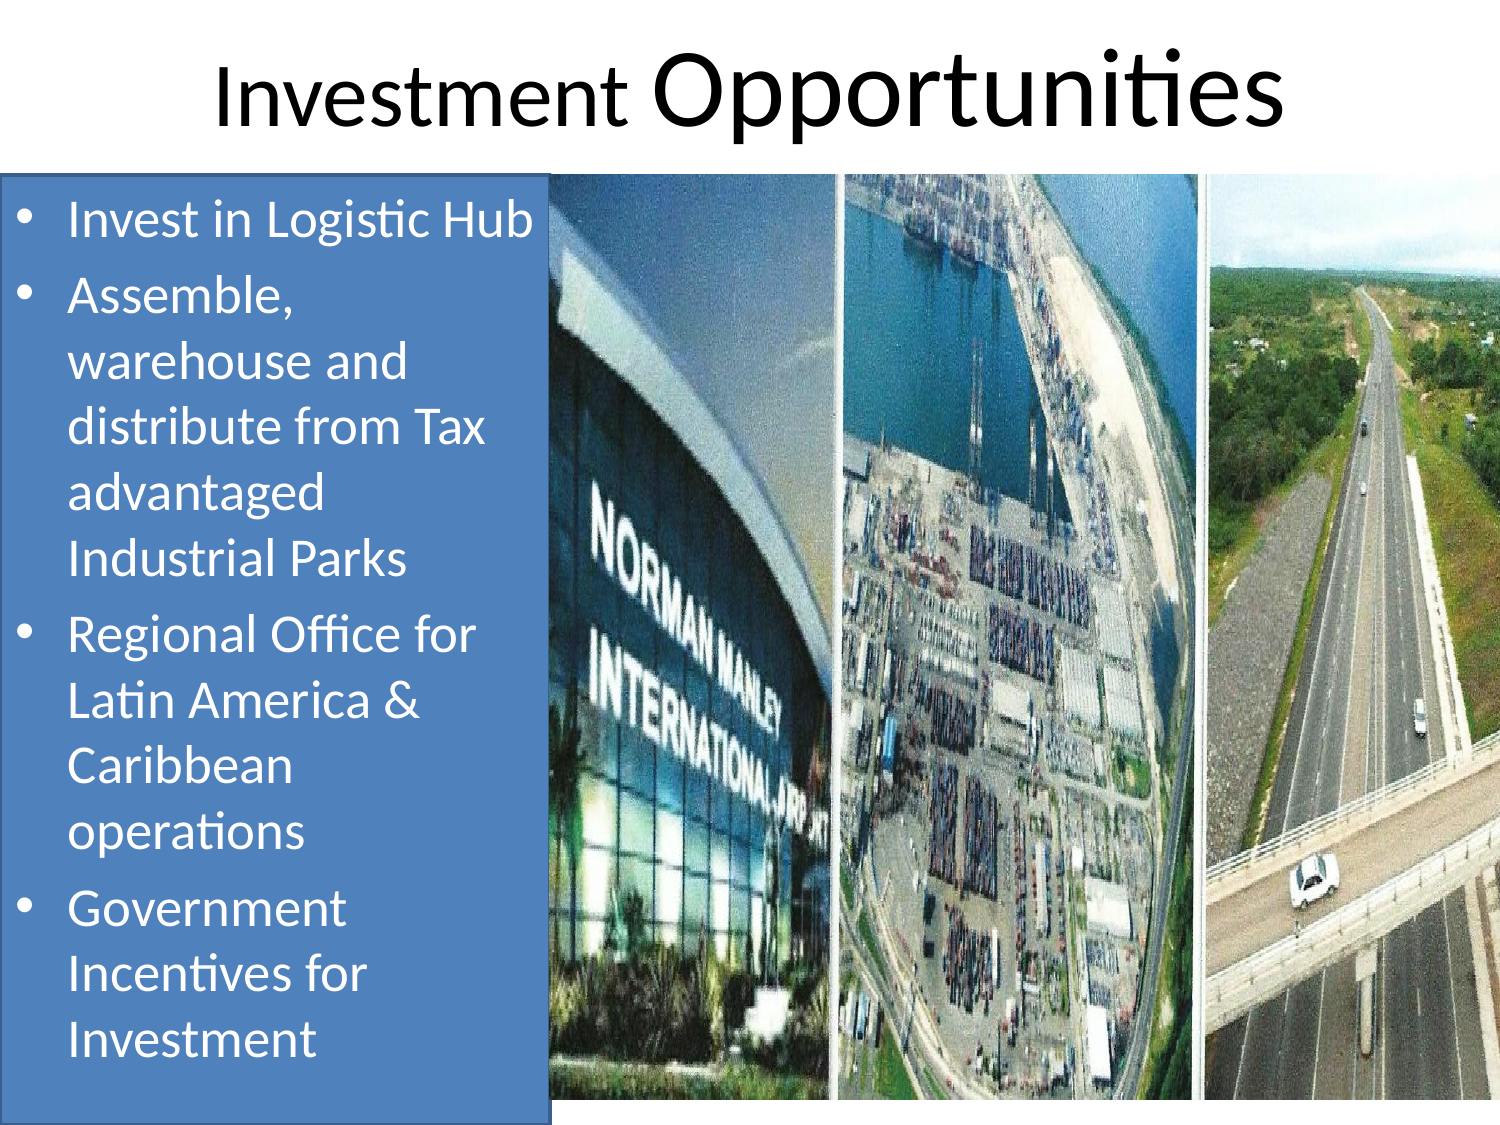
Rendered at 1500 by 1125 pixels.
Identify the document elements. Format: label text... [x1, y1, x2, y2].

title Investment Opportunities [0, 0, 1500, 163]
list Invest in Logistic Hub Assemble, warehouse and distribute from Tax advantaged Industrial Parks Regional Office for Latin America & Caribbean operations Government Incentives for Investment [0, 173, 552, 1125]
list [549, 174, 1500, 1101]
